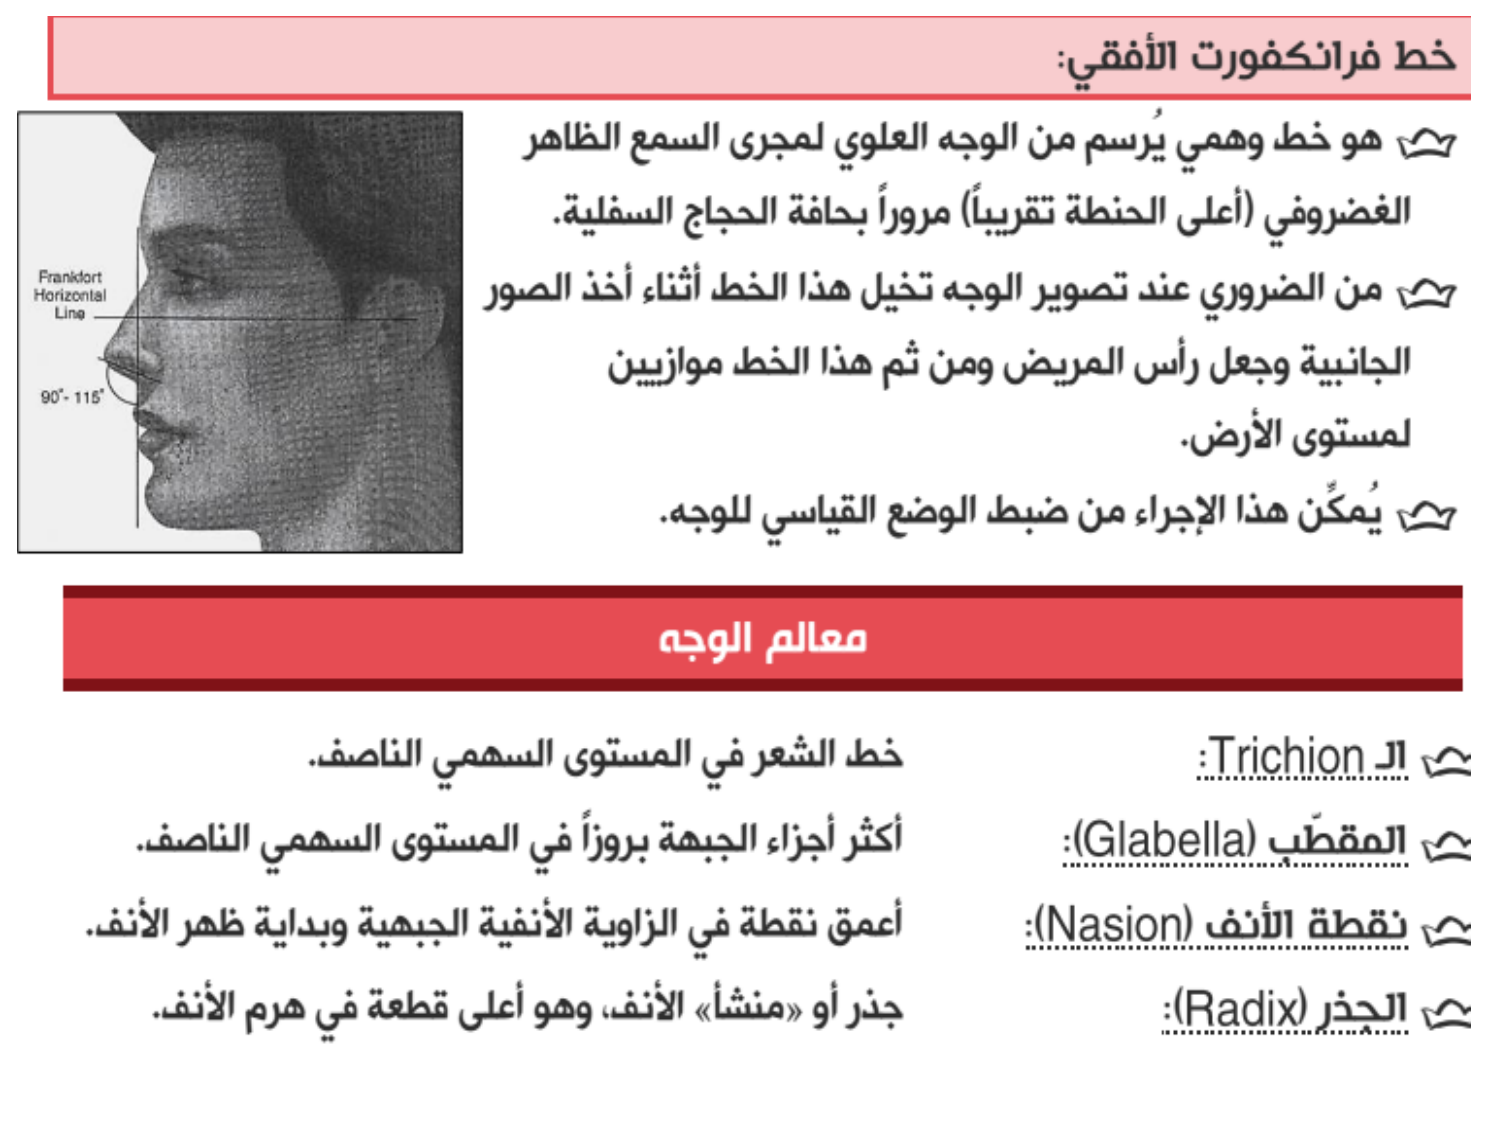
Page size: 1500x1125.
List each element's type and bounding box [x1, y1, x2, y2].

picture [17, 16, 1471, 1051]
